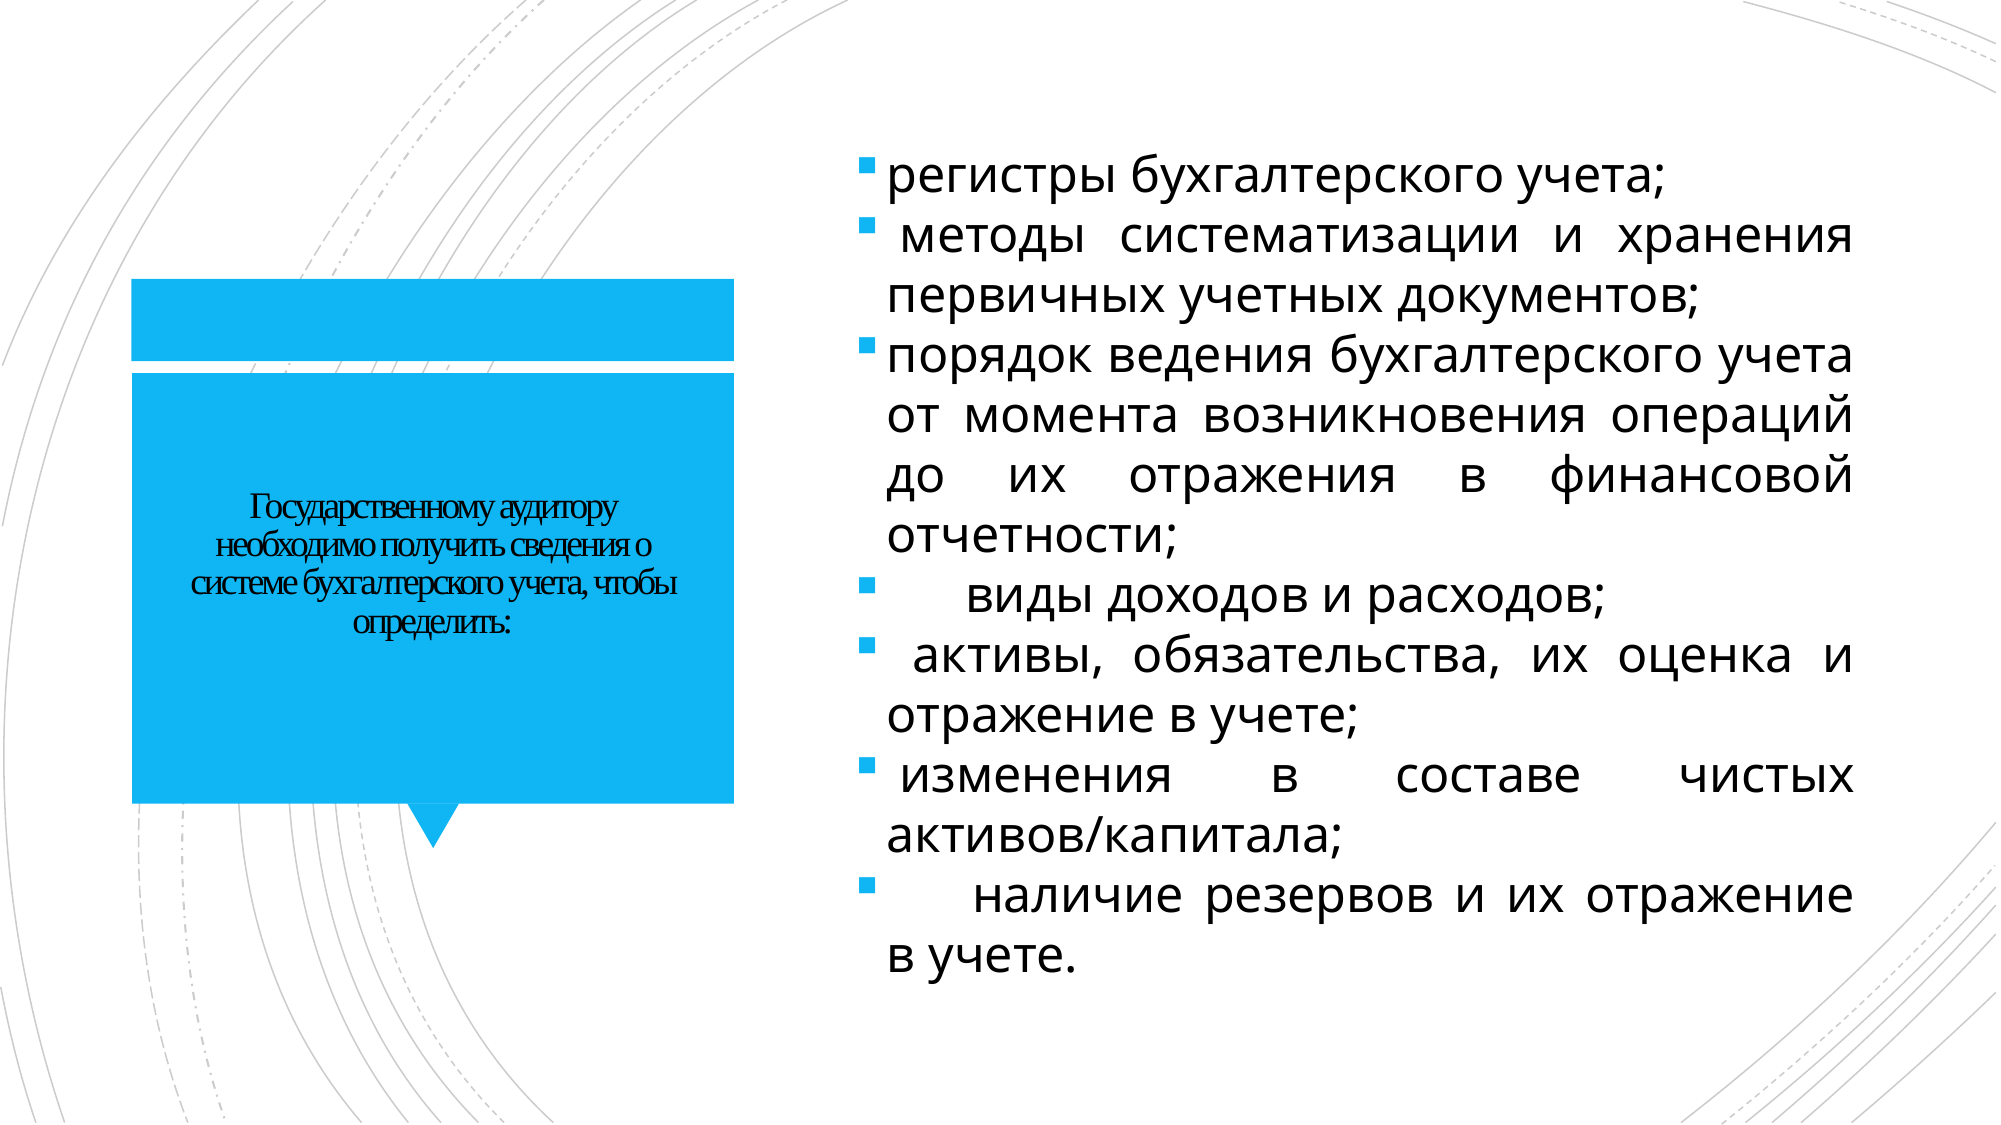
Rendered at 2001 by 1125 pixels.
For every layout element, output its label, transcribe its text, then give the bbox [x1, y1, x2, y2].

list регистры бухгалтерского учета; методы систематизации и хранения первичных учетных документов; порядок ведения бухгалтерского учета от момента возникновения операций до их отражения в финансовой отчетности; виды доходов и расходов; активы, обязательства, их оценка и отражение в учете; изменения в составе чистых активов/капитала; наличие резервов и их отражение в учете. [839, 131, 1871, 993]
title Государственному аудитору необходимо получить сведения о системе бухгалтерского учета, чтобы определить: [145, 385, 720, 789]
